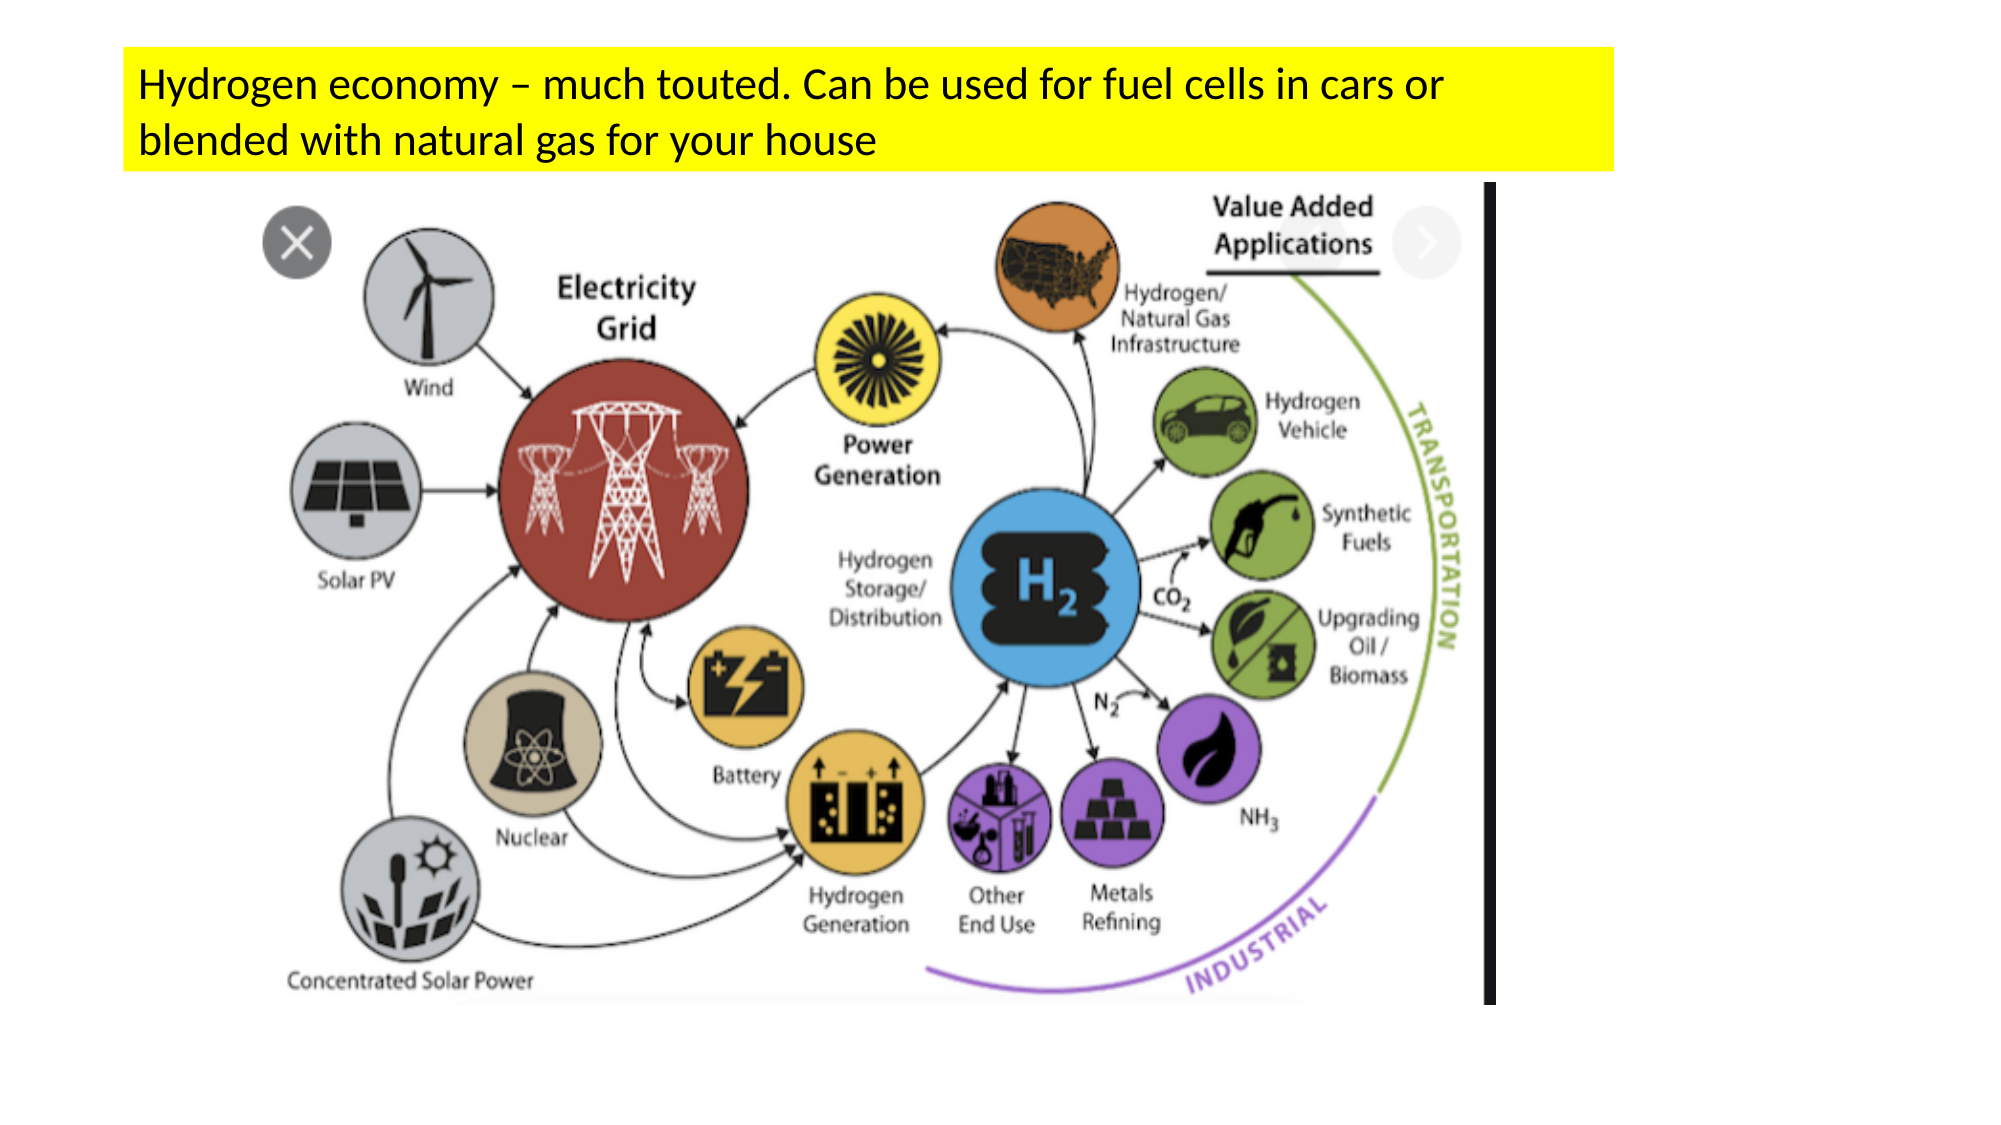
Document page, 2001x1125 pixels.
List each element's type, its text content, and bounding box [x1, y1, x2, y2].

text_box Hydrogen economy – much touted. Can be used for fuel cells in cars or blended with natural gas for your house [123, 46, 1614, 172]
picture [242, 182, 1496, 1005]
